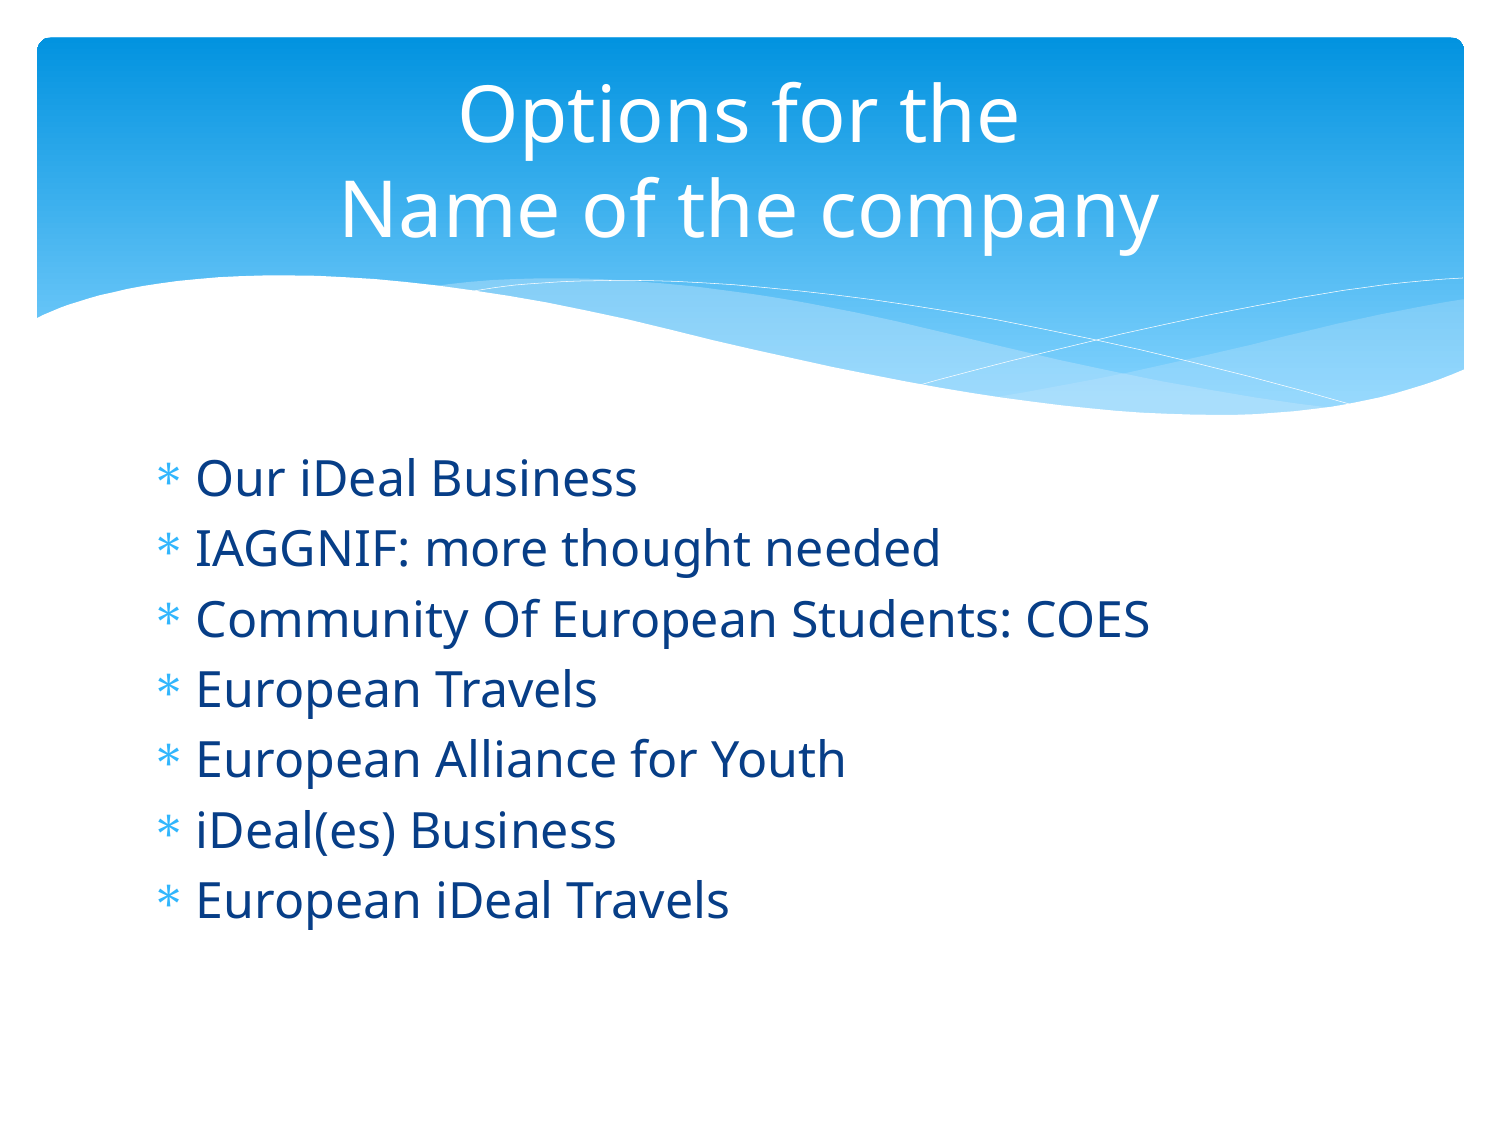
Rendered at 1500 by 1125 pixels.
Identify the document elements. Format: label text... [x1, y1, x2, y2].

list Our iDeal Business IAGGNIF: more thought needed Community Of European Students: COES European Travels European Alliance for Youth iDeal(es) Business European iDeal Travels [142, 438, 1359, 1006]
title Options for the Name of the company [74, 54, 1426, 262]
